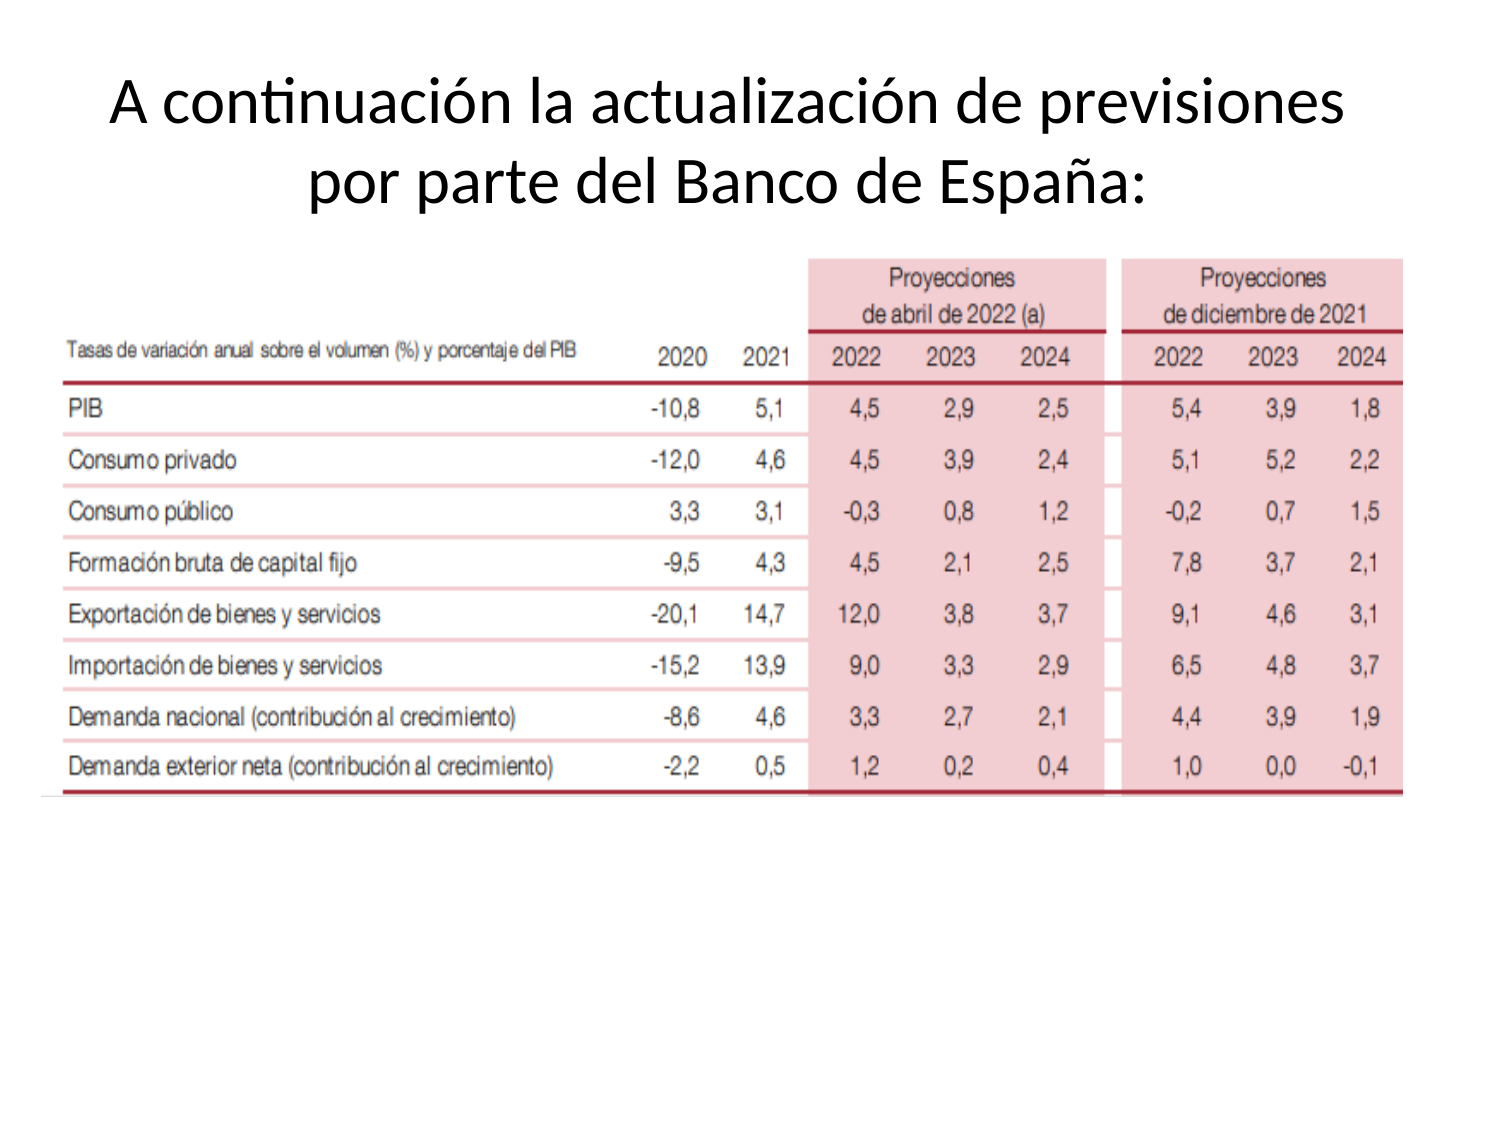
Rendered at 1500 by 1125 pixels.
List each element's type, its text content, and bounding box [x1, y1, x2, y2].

title A continuación la actualización de previsiones por parte del Banco de España: [53, 42, 1404, 231]
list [41, 255, 1404, 799]
